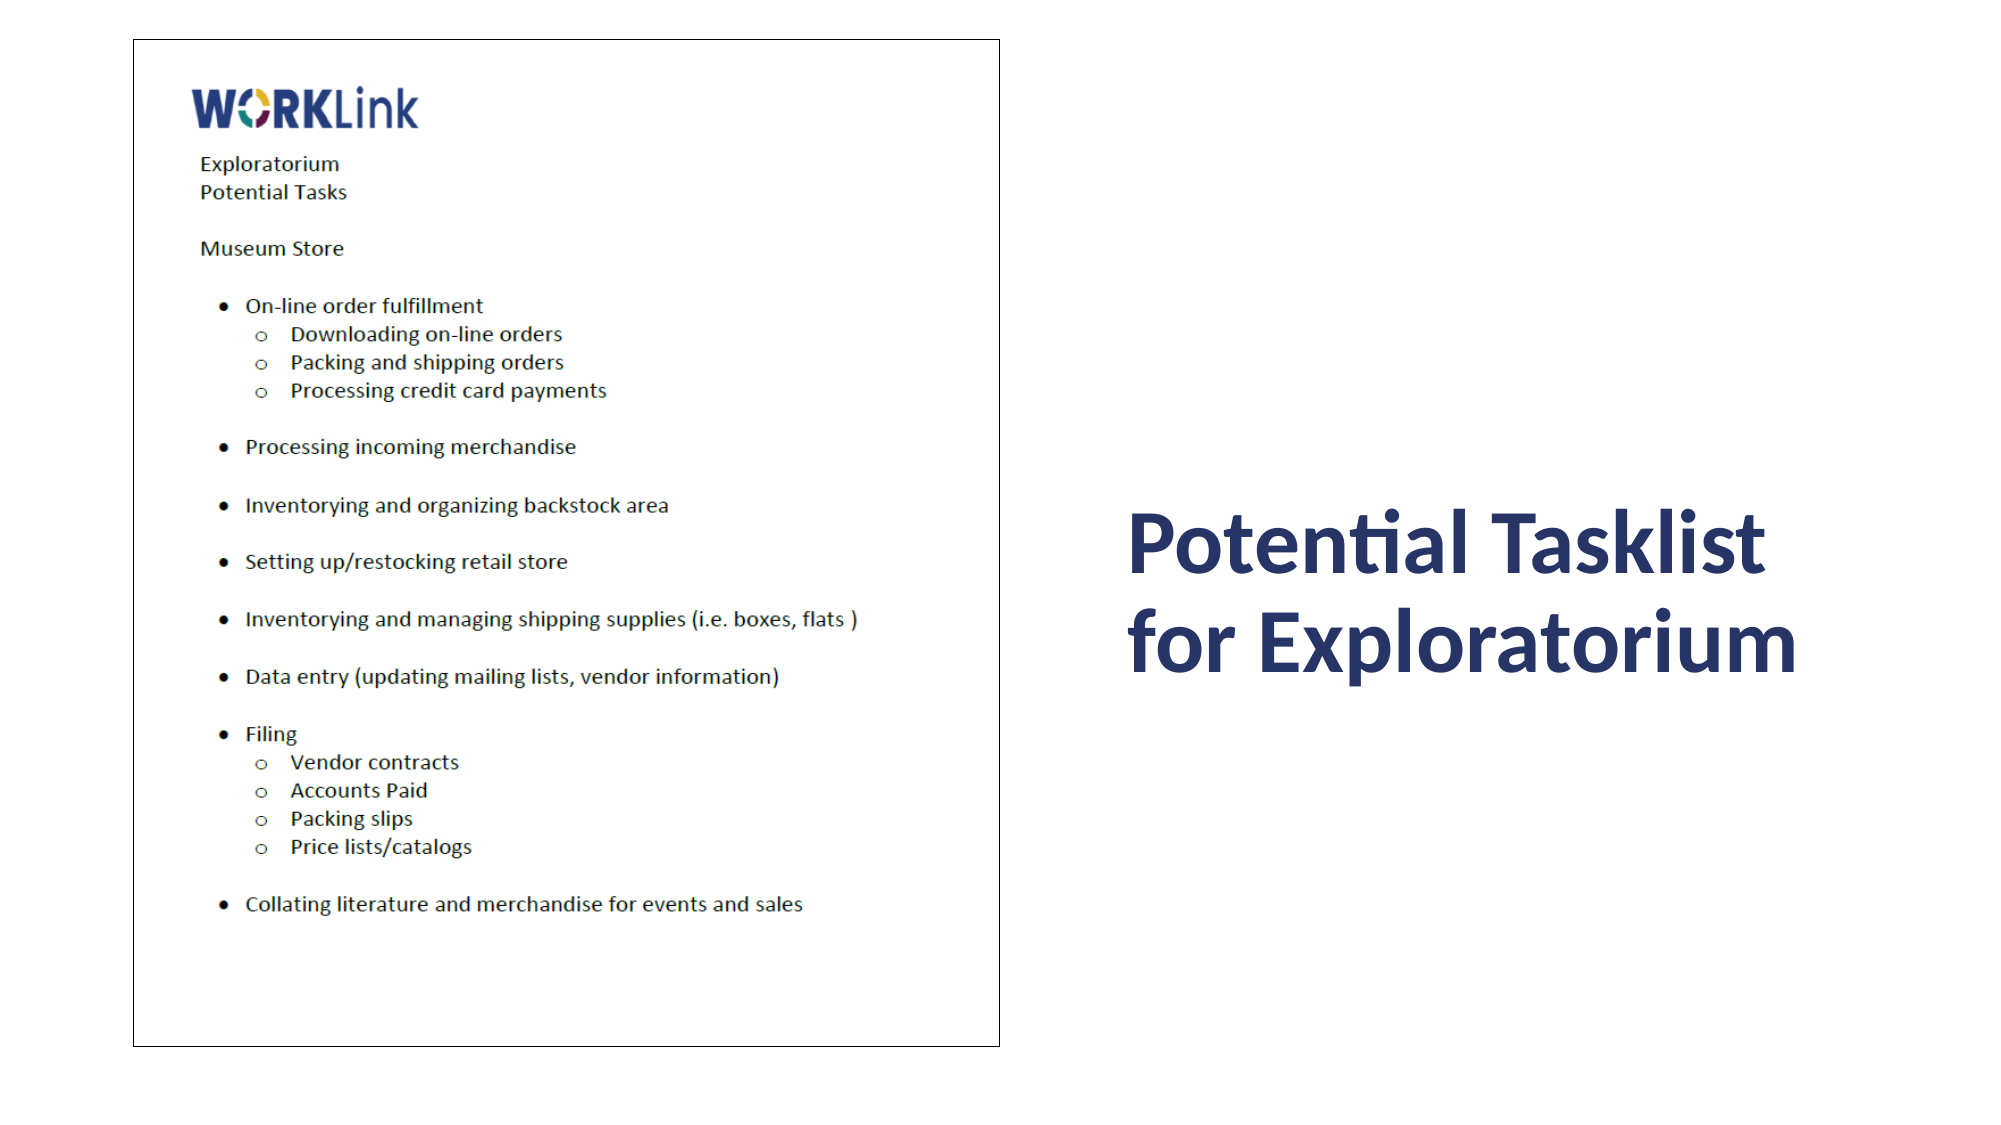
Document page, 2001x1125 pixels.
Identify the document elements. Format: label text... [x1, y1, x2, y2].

title Potential Tasklist for Exploratorium [1112, 425, 1821, 763]
picture [133, 39, 1000, 1047]
